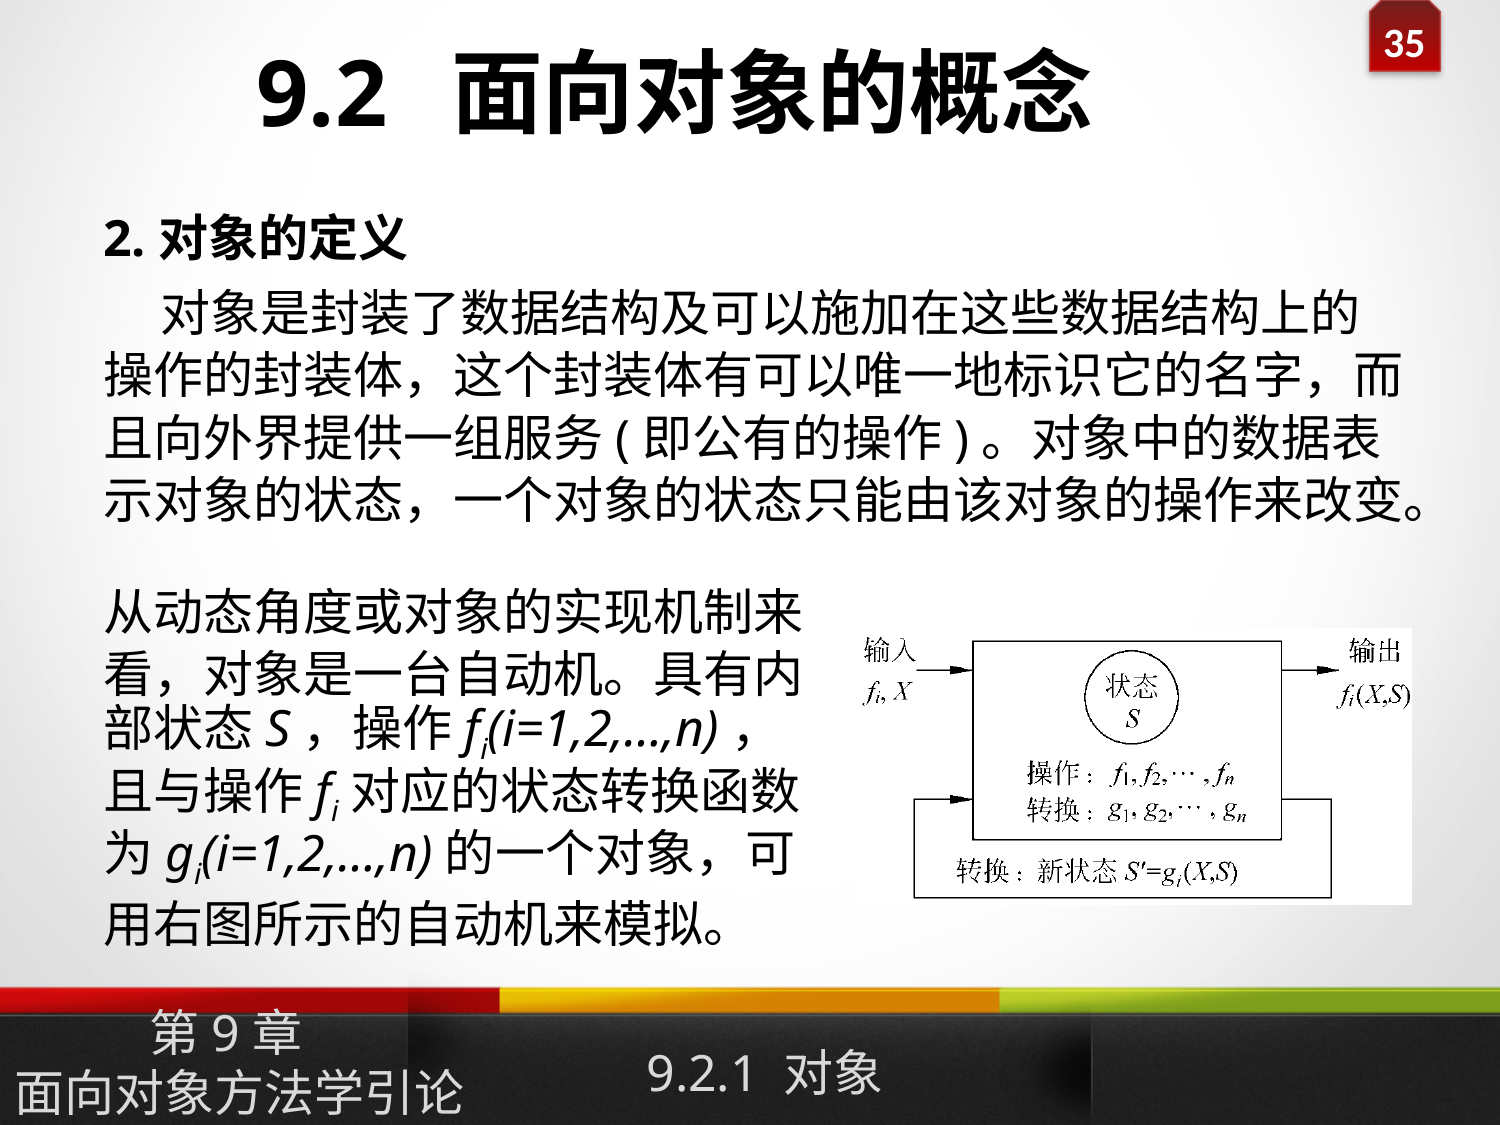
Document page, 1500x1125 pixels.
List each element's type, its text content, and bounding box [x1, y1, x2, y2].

text_box 9.2.1 对象 [458, 1032, 1073, 1111]
text_box 2.对象的定义 对象是封装了数据结构及可以施加在这些数据结构上的操作的封装体，这个封装体有可以唯一地标识它的名字，而且向外界提供一组服务(即公有的操作)。对象中的数据表示对象的状态，一个对象的状态只能由该对象的操作来改变。 [88, 196, 1425, 536]
picture [0, 0, 1500, 1125]
text_box 从动态角度或对象的实现机制来看，对象是一台自动机。具有内部状态S，操作fi(i=1,2,…,n)，且与操作fi对应的状态转换函数为gi(i=1,2,…,n)的一个对象，可用右图所示的自动机来模拟。 [88, 570, 821, 960]
title 9.2 面向对象的概念 [0, 0, 1350, 184]
